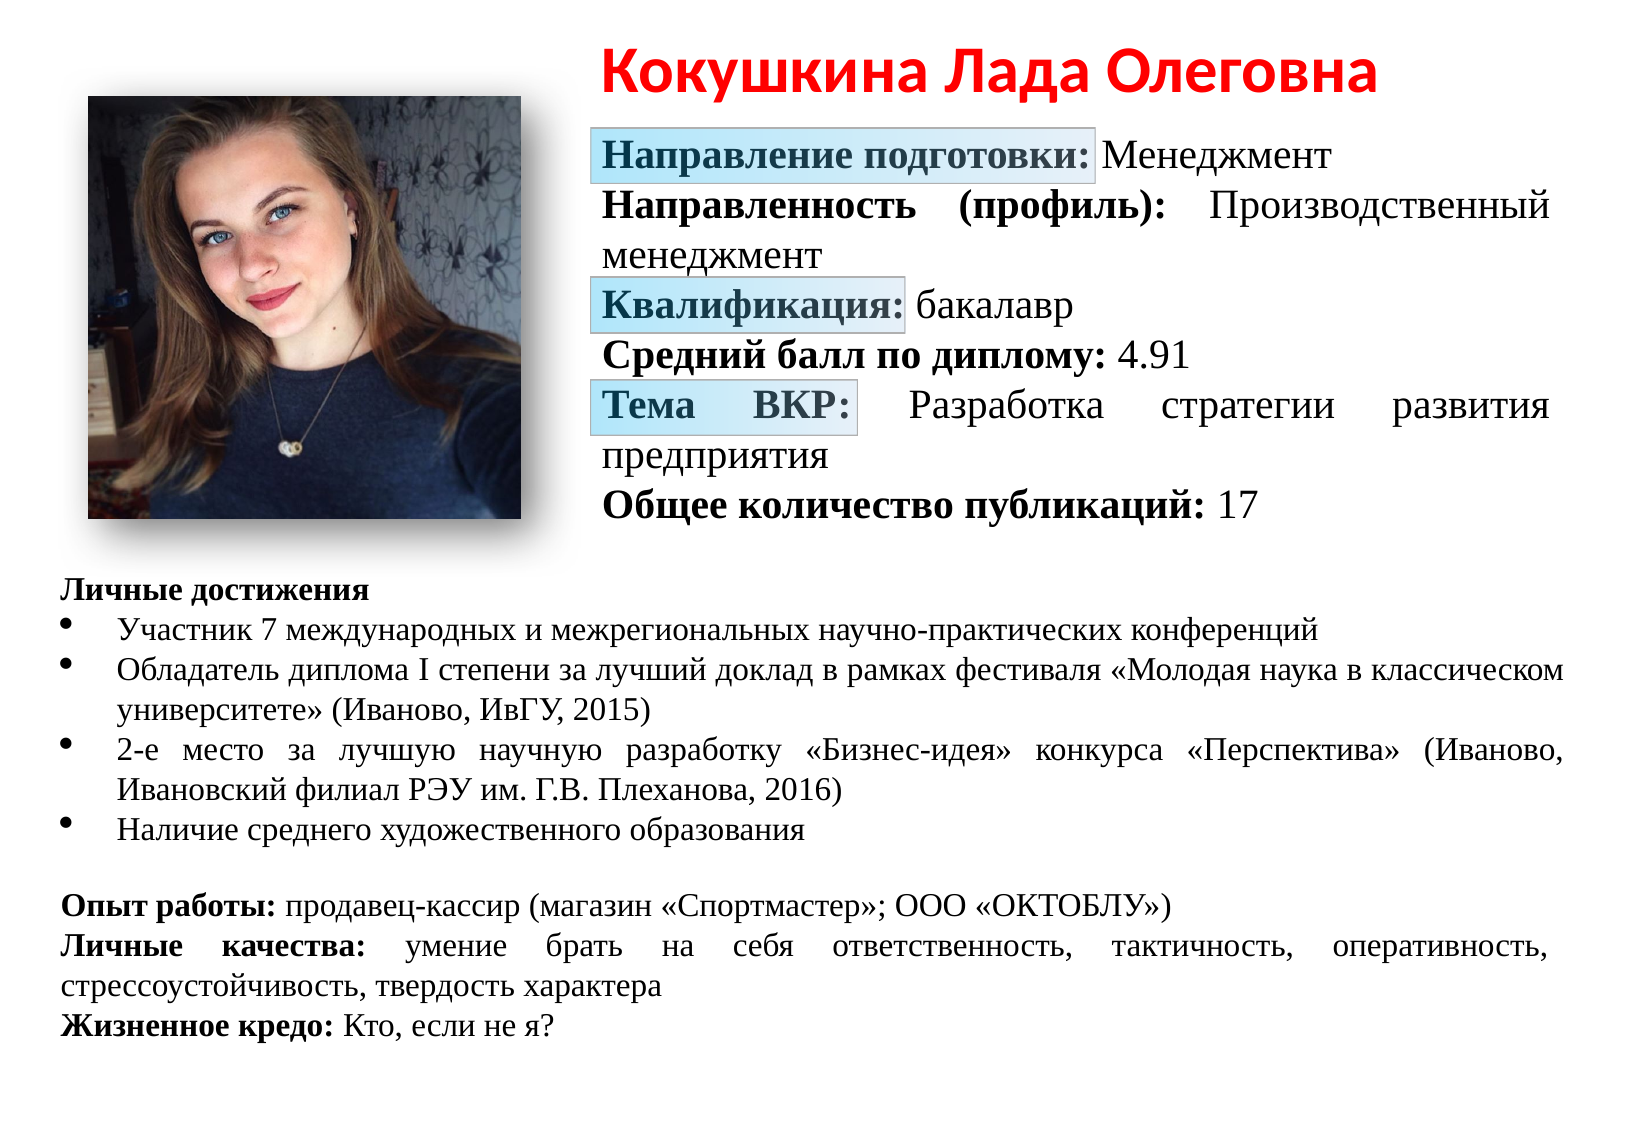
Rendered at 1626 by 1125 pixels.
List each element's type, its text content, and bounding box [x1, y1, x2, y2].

text_box [589, 276, 906, 334]
picture [88, 96, 521, 519]
text_box [589, 127, 1097, 185]
text_box Кокушкина Лада Олеговна [587, 18, 1571, 113]
text_box Опыт работы: продавец-кассир (магазин «Спортмастер»; ООО «ОКТОБЛУ») Личные качества: умение брать на себя ответственность, тактичность, оперативность, стрессоустойчивость, твердость характера Жизненное кредо: Кто, если не я? [45, 875, 1565, 1051]
text_box [589, 378, 859, 437]
text_box Личные достижения Участник 7 международных и межрегиональных научно-практических конференций Обладатель диплома I степени за лучший доклад в рамках фестиваля «Молодая наука в классическом университете» (Иваново, ИвГУ, 2015) 2-е место за лучшую научную разработку «Бизнес-идея» конкурса «Перспектива» (Иваново, Ивановский филиал РЭУ им. Г.В. Плеханова, 2016) Наличие среднего художественного образования [45, 560, 1581, 855]
text_box Направление подготовки: Менеджмент Направленность (профиль): Производственный менеджмент Квалификация: бакалавр Средний балл по диплому: 4.91 Тема ВКР: Разработка стратегии развития предприятия Общее количество публикаций: 17 [587, 119, 1565, 535]
